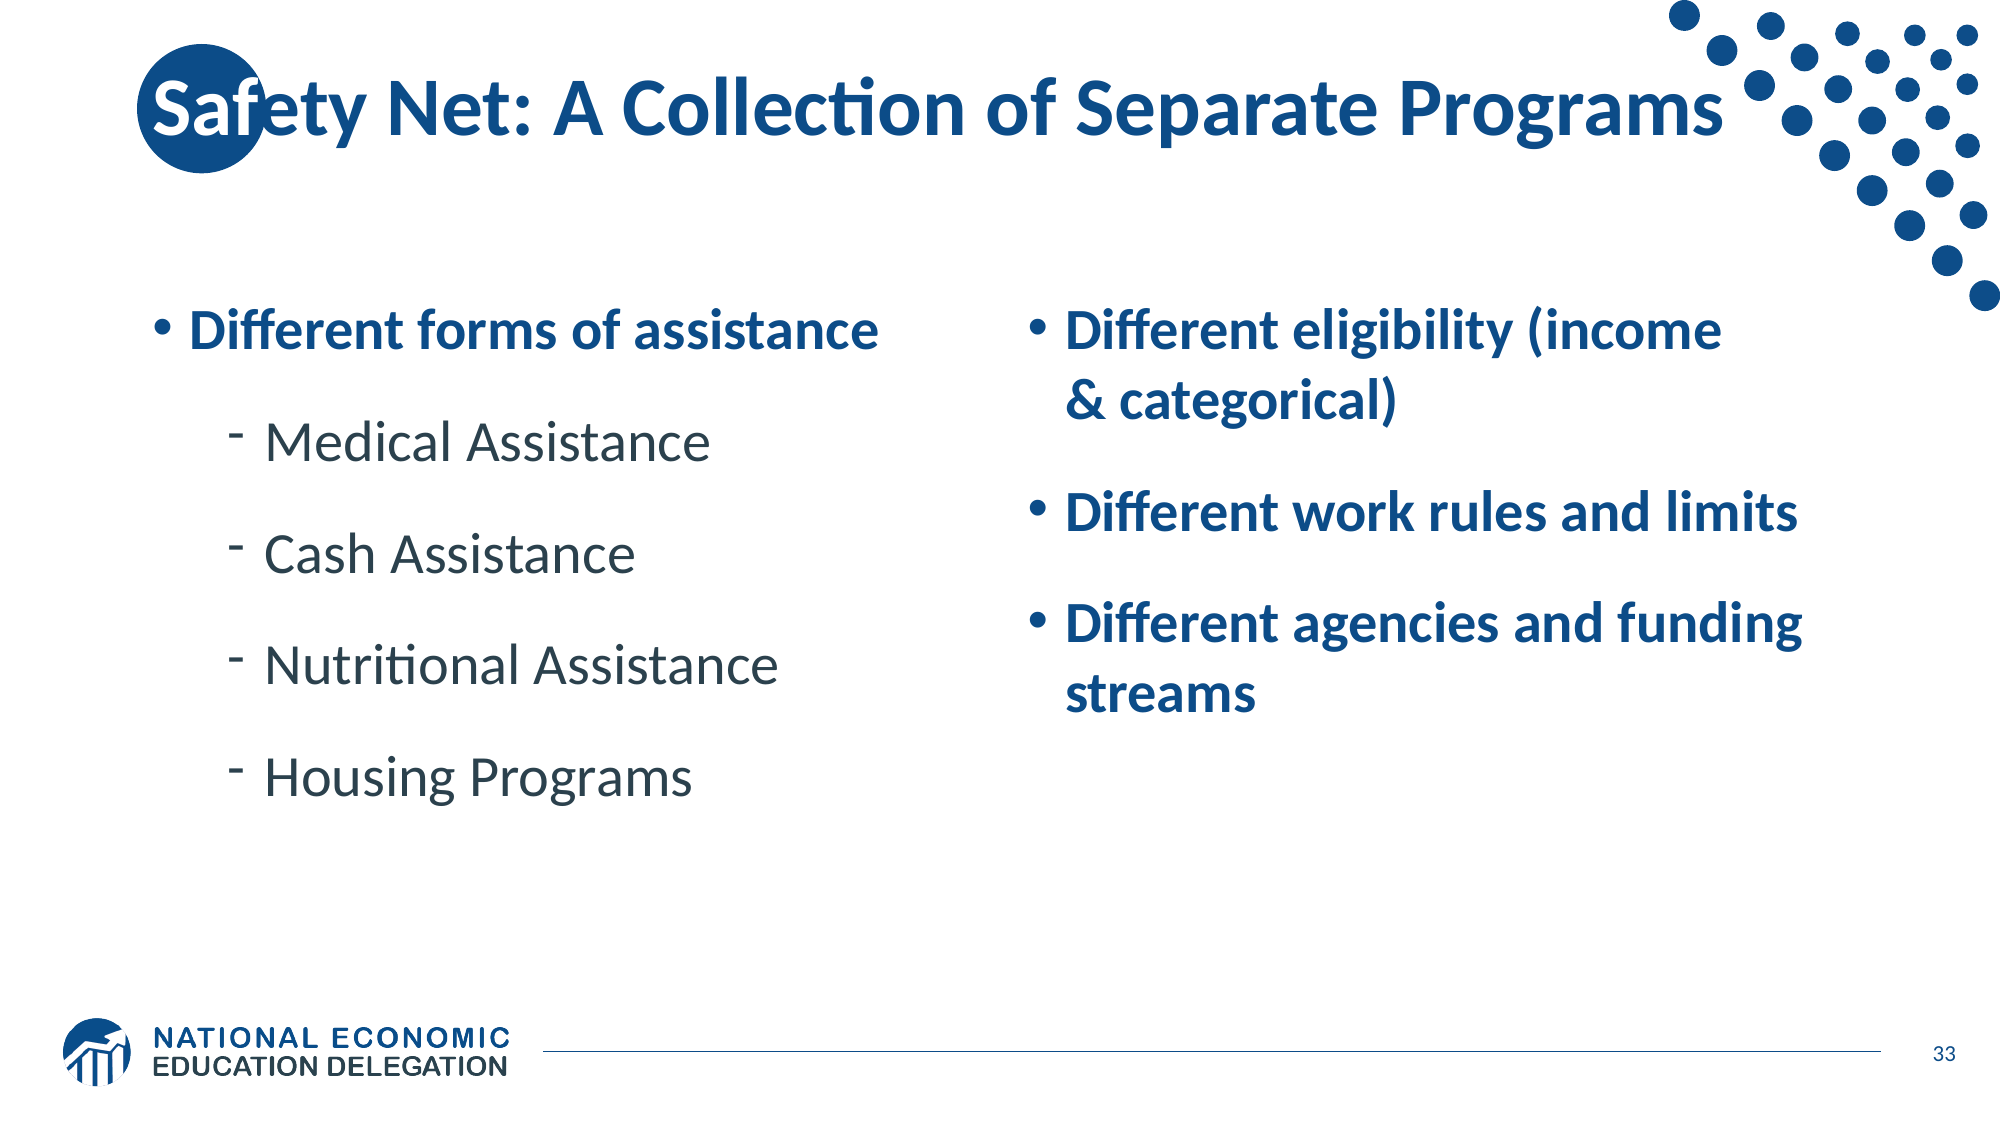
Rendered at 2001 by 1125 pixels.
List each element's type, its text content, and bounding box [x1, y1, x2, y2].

slide_number 33 [1521, 1022, 1972, 1082]
list Different eligibility (income & categorical) Different work rules and limits Different agencies and funding streams [1012, 283, 1863, 972]
picture [55, 1013, 520, 1091]
list Different forms of assistance Medical Assistance Cash Assistance Nutritional Assistance Housing Programs [137, 283, 988, 919]
title Safety Net: A Collection of Separate Programs [137, 0, 1863, 218]
